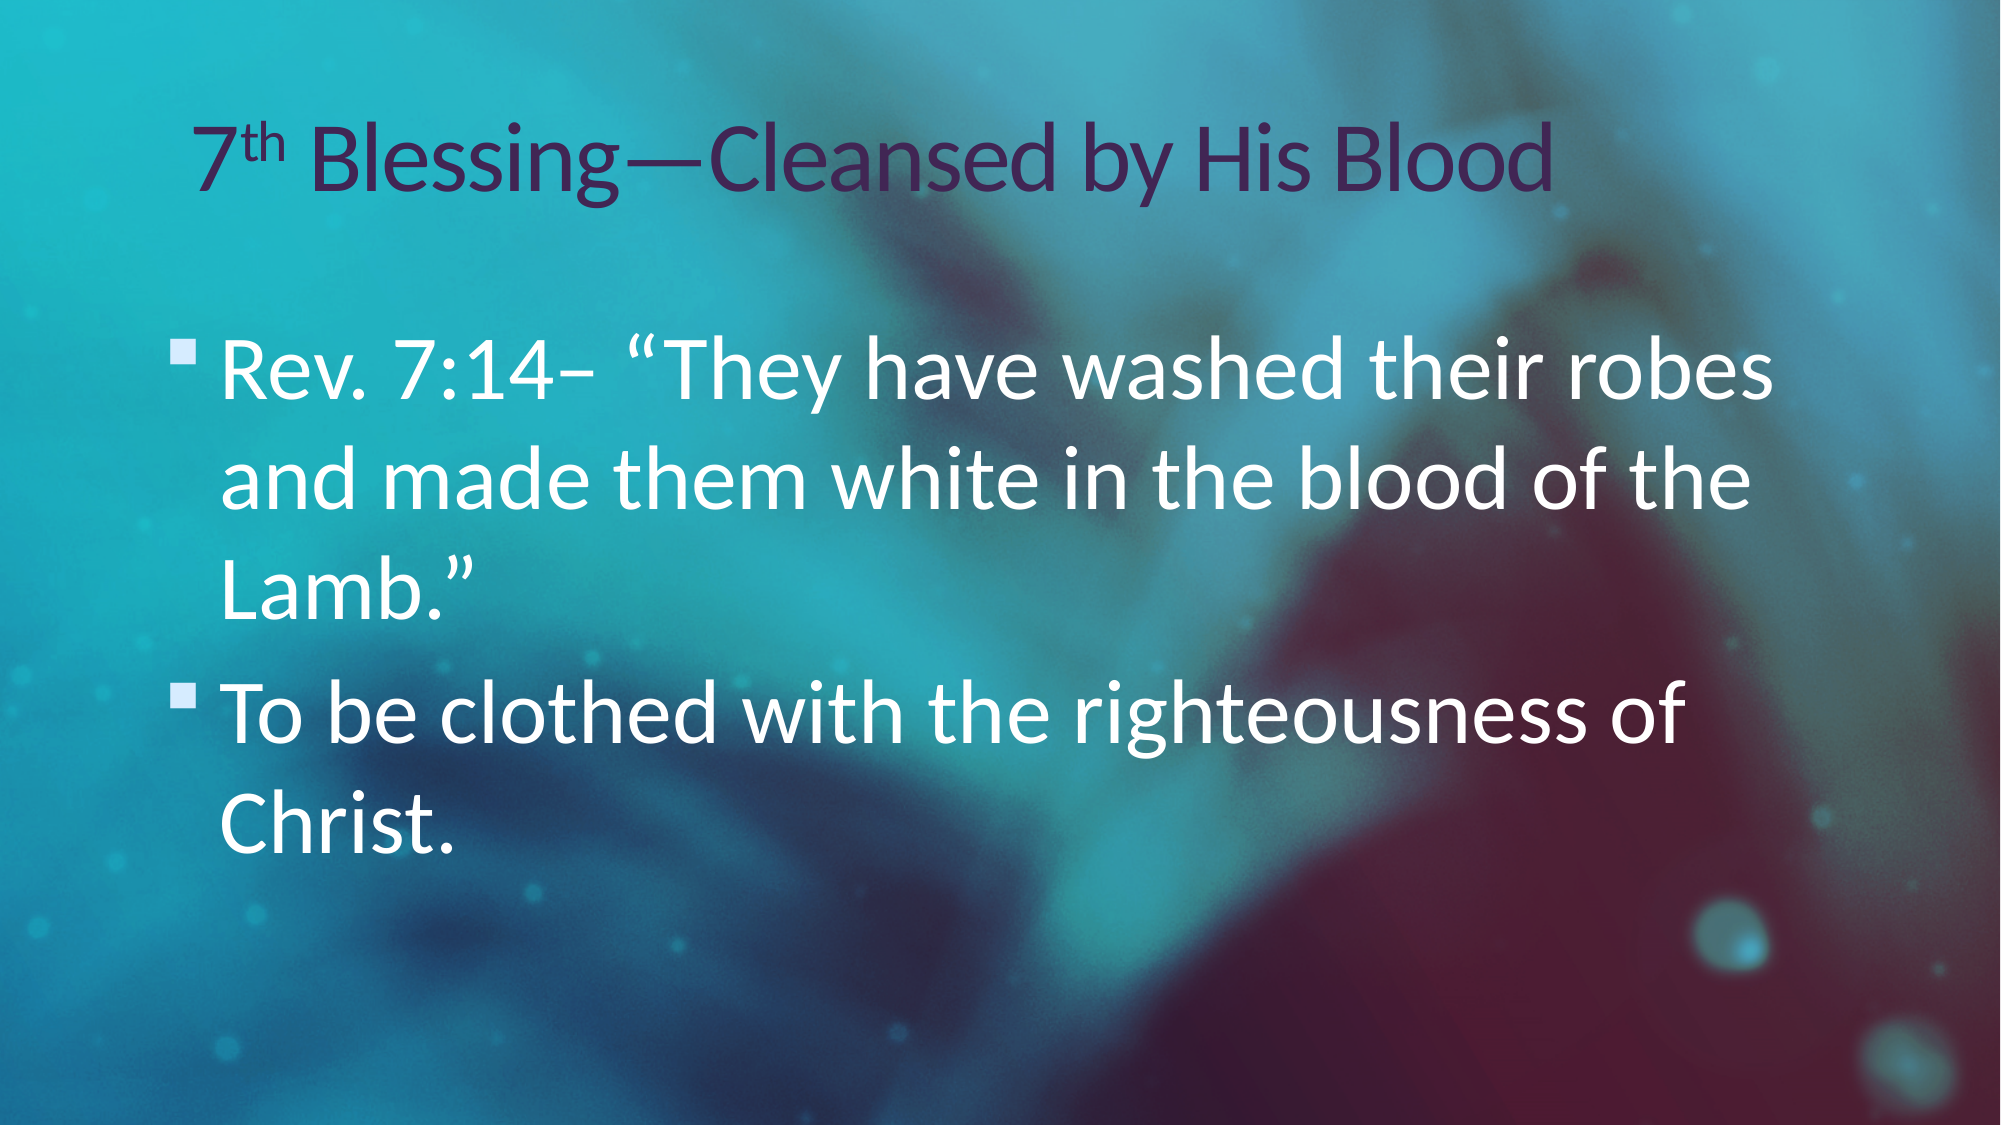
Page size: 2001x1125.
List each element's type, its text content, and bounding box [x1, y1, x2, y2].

title 7th Blessing—Cleansed by His Blood [174, 83, 1900, 234]
picture [0, 0, 2001, 1125]
list Rev. 7:14– “They have washed their robes and made them white in the blood of the Lamb.” To be clothed with the righteousness of Christ. [137, 299, 1825, 1043]
